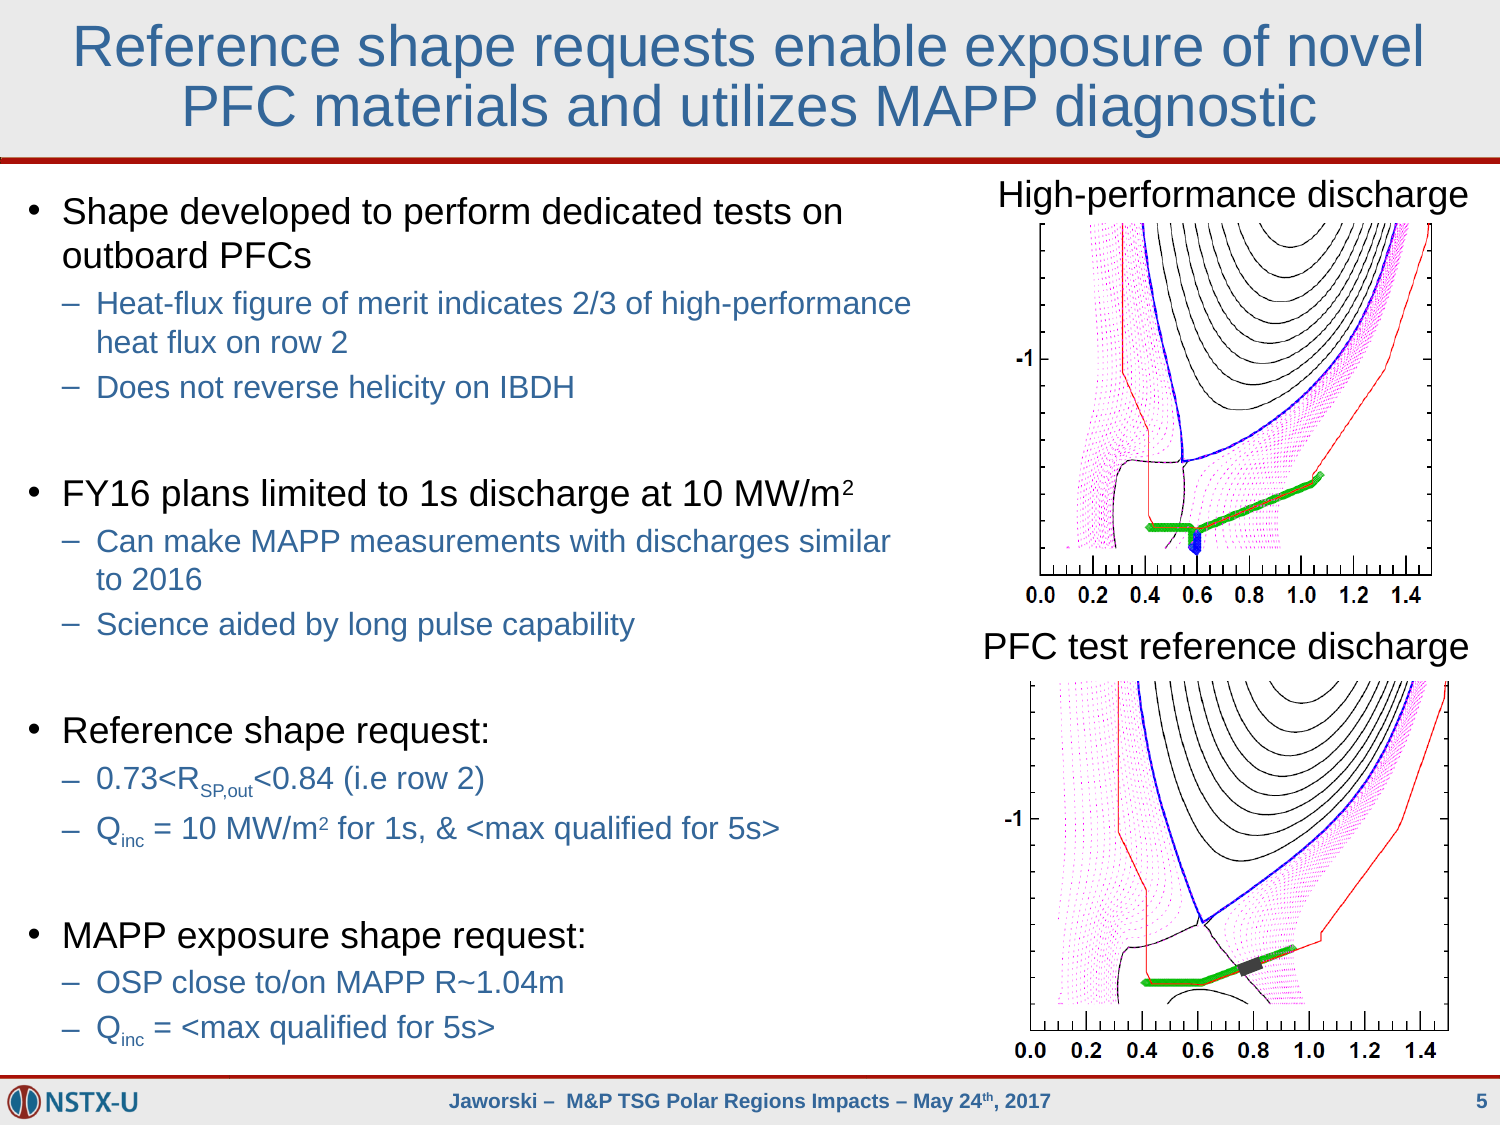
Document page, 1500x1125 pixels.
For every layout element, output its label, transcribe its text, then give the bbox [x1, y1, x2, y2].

picture [1003, 223, 1445, 630]
list Shape developed to perform dedicated tests on outboard PFCs Heat-flux figure of merit indicates 2/3 of high-performance heat flux on row 2 Does not reverse helicity on IBDH FY16 plans limited to 1s discharge at 10 MW/m2 Can make MAPP measurements with discharges similar to 2016 Science aided by long pulse capability Reference shape request: 0.73<RSP,out<0.84 (i.e row 2) Qinc = 10 MW/m2 for 1s, & <max qualified for 5s> MAPP exposure shape request: OSP close to/on MAPP R~1.04m Qinc = <max qualified for 5s> [12, 179, 938, 1069]
picture [0, 1075, 1500, 1125]
title Reference shape requests enable exposure of novel PFC materials and utilizes MAPP diagnostic [0, 0, 1500, 158]
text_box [1004, 681, 1460, 1065]
text_box PFC test reference discharge [967, 614, 1485, 675]
text_box High-performance discharge [982, 162, 1485, 223]
picture [0, 158, 1500, 164]
